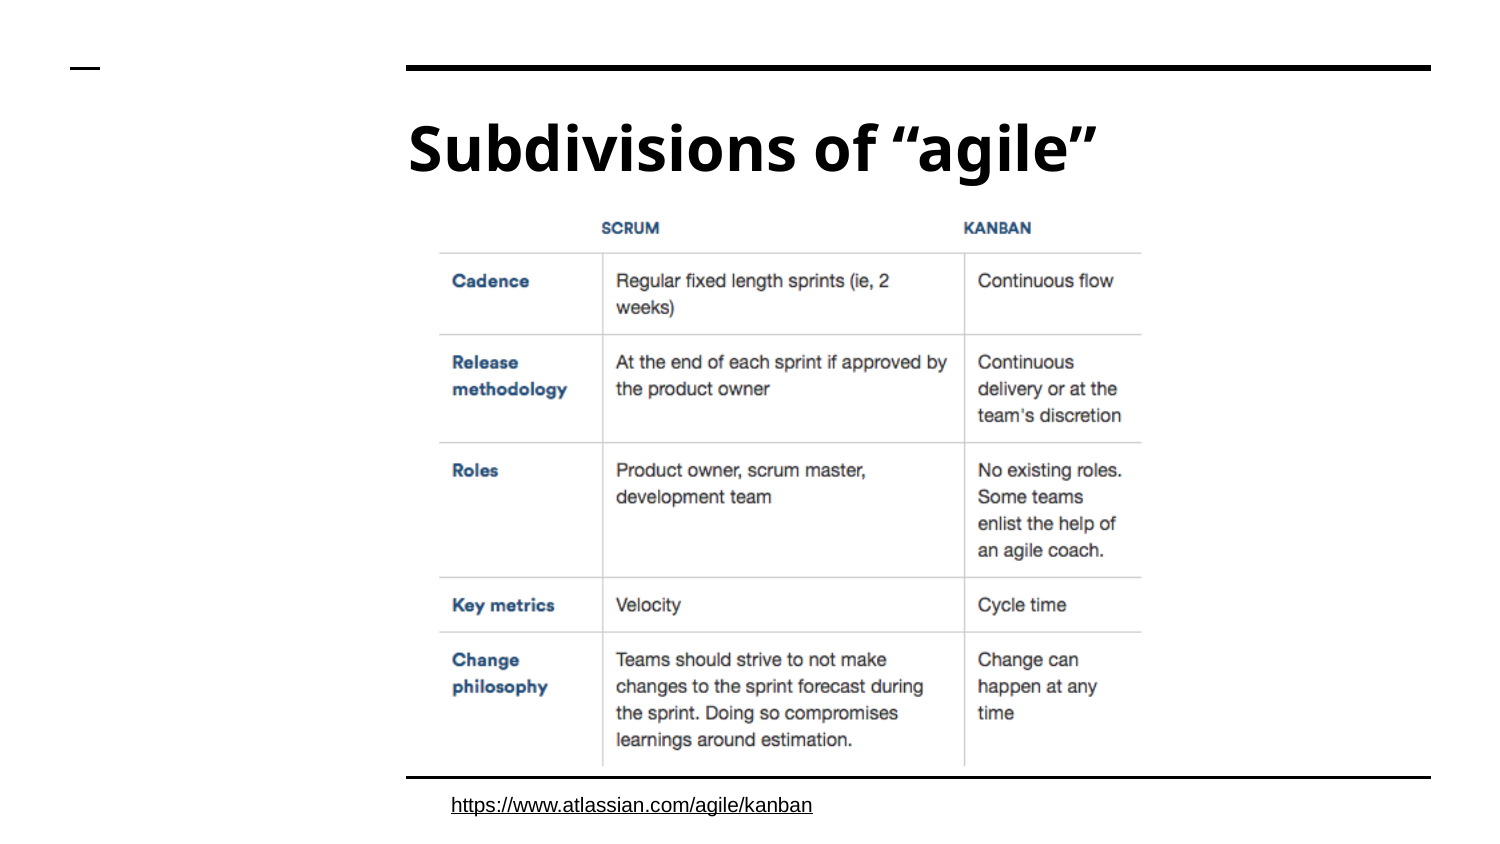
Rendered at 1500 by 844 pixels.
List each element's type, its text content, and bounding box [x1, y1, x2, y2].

picture [406, 198, 1155, 774]
text_box https://www.atlassian.com/agile/kanban [436, 782, 979, 832]
title Subdivisions of “agile” [393, 94, 1431, 199]
